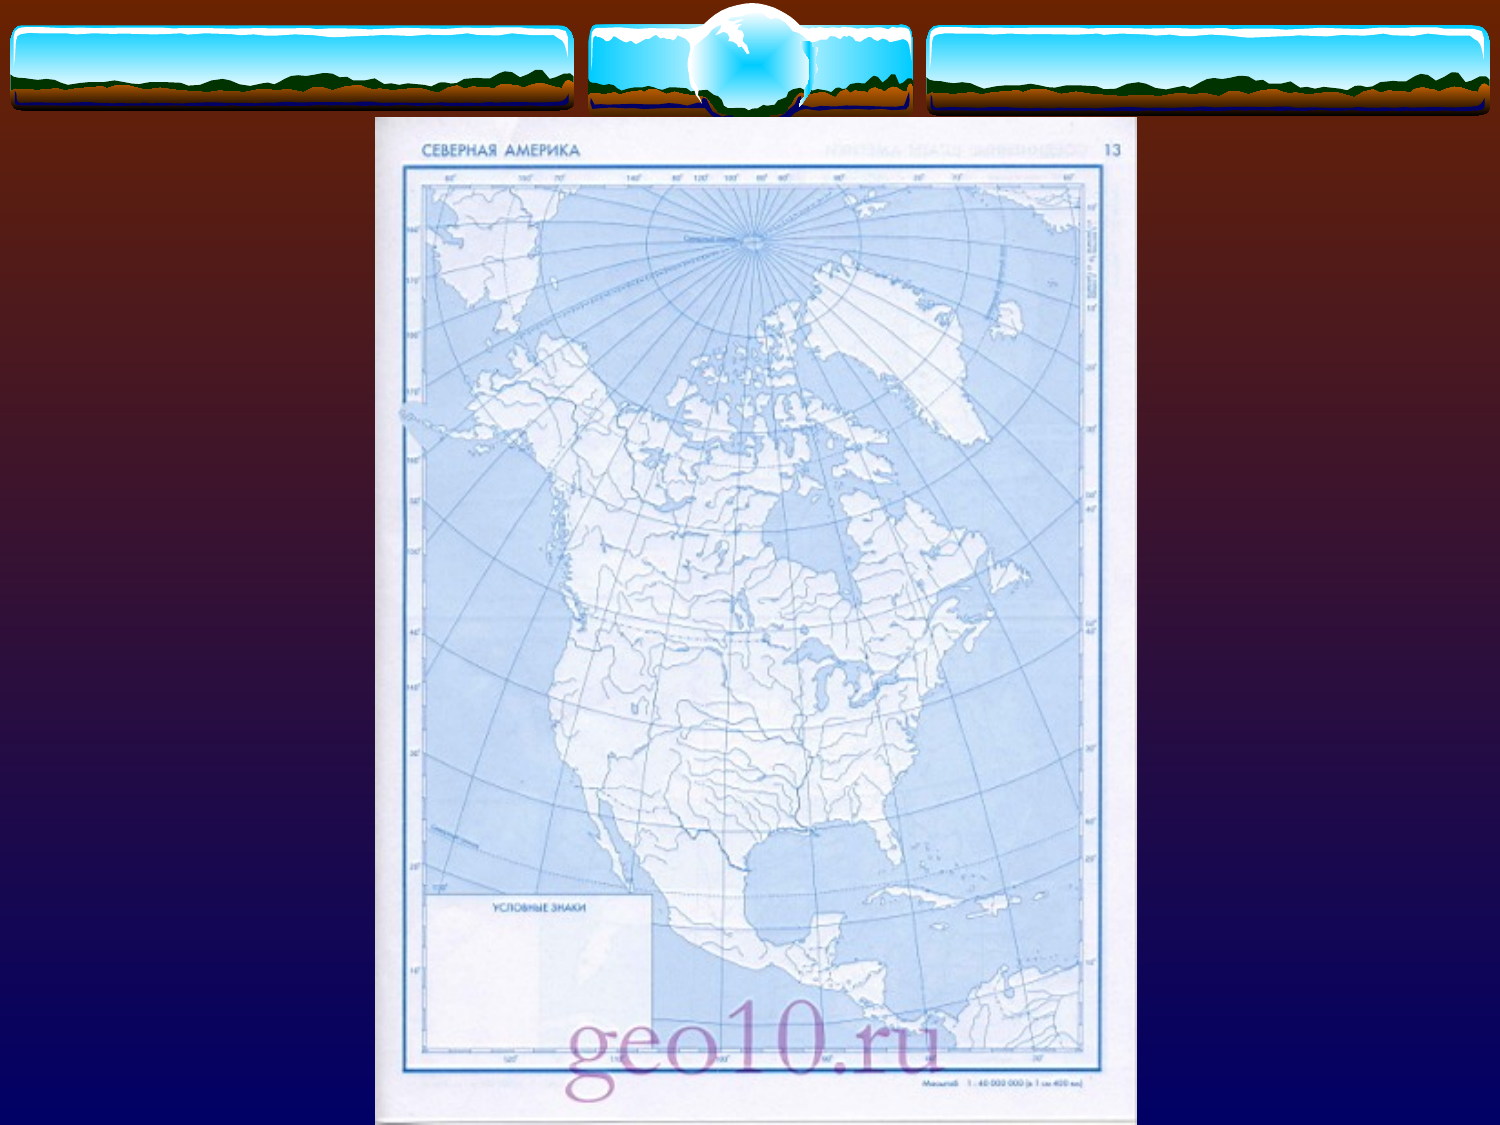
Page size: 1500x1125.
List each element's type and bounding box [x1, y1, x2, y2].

picture [374, 116, 1137, 1125]
